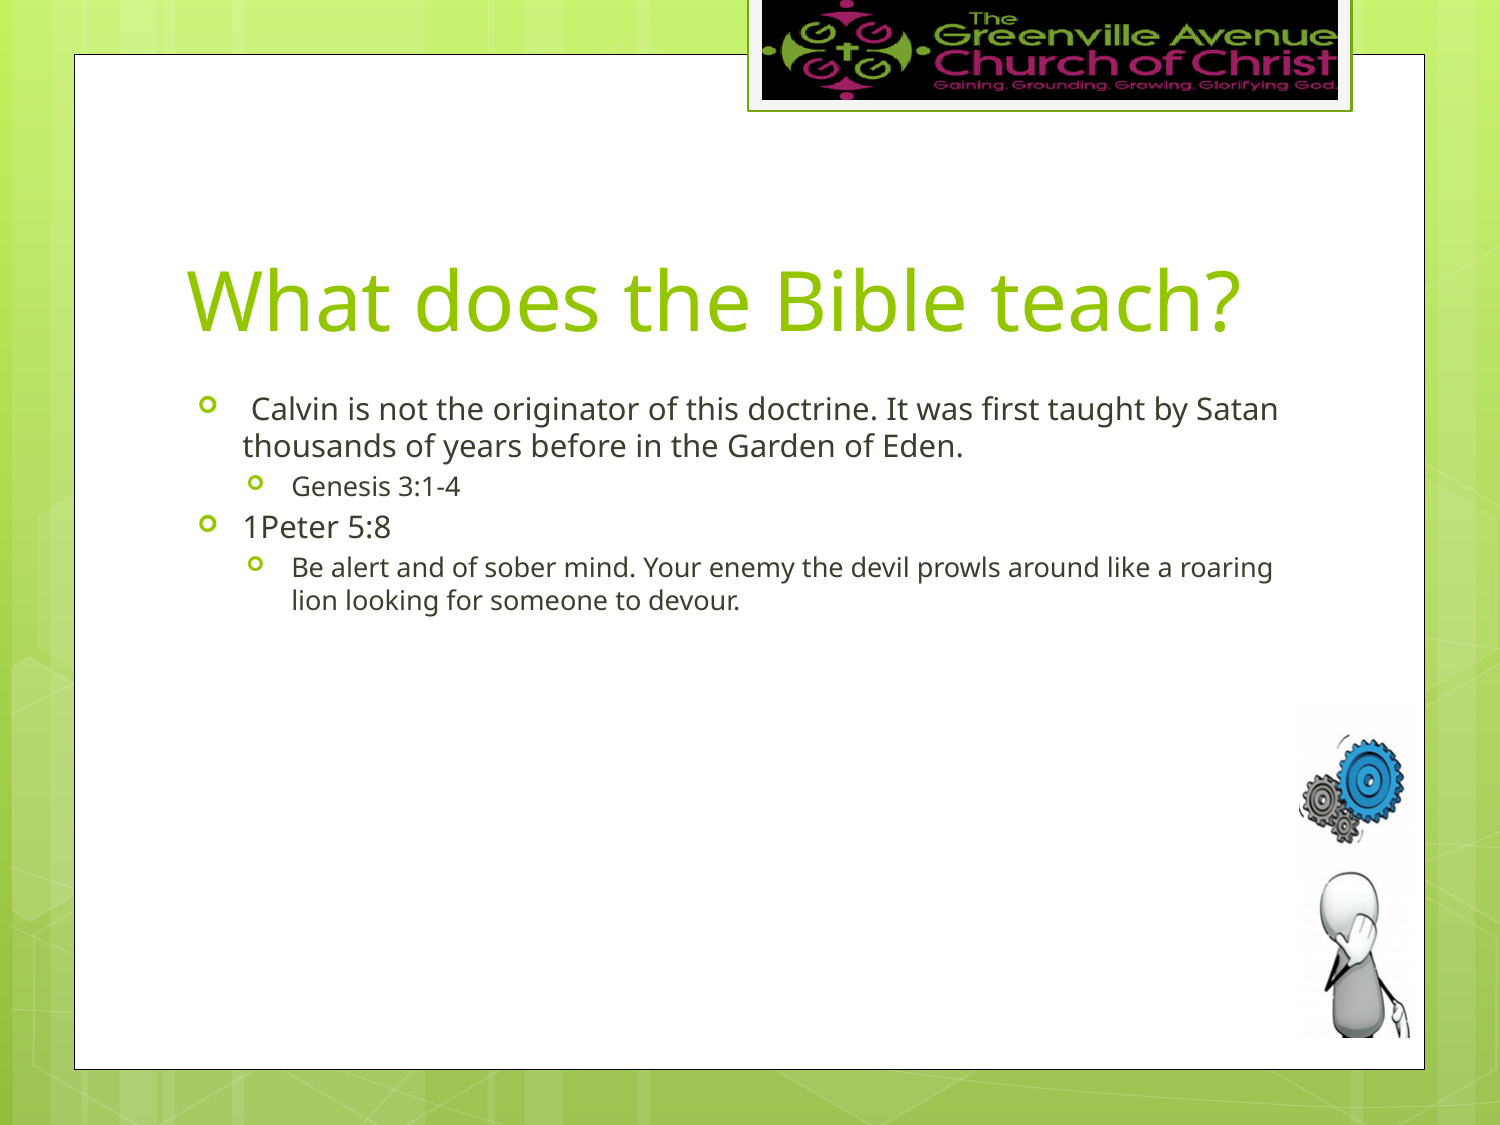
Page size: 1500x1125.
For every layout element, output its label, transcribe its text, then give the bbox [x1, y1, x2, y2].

title What does the Bible teach? [171, 168, 1324, 357]
picture [1299, 704, 1414, 1038]
picture [762, 0, 1338, 101]
list Calvin is not the originator of this doctrine. It was first taught by Satan thousands of years before in the Garden of Eden. Genesis 3:1-4 1Peter 5:8 Be alert and of sober mind. Your enemy the devil prowls around like a roaring lion looking for someone to devour. [171, 381, 1325, 1013]
